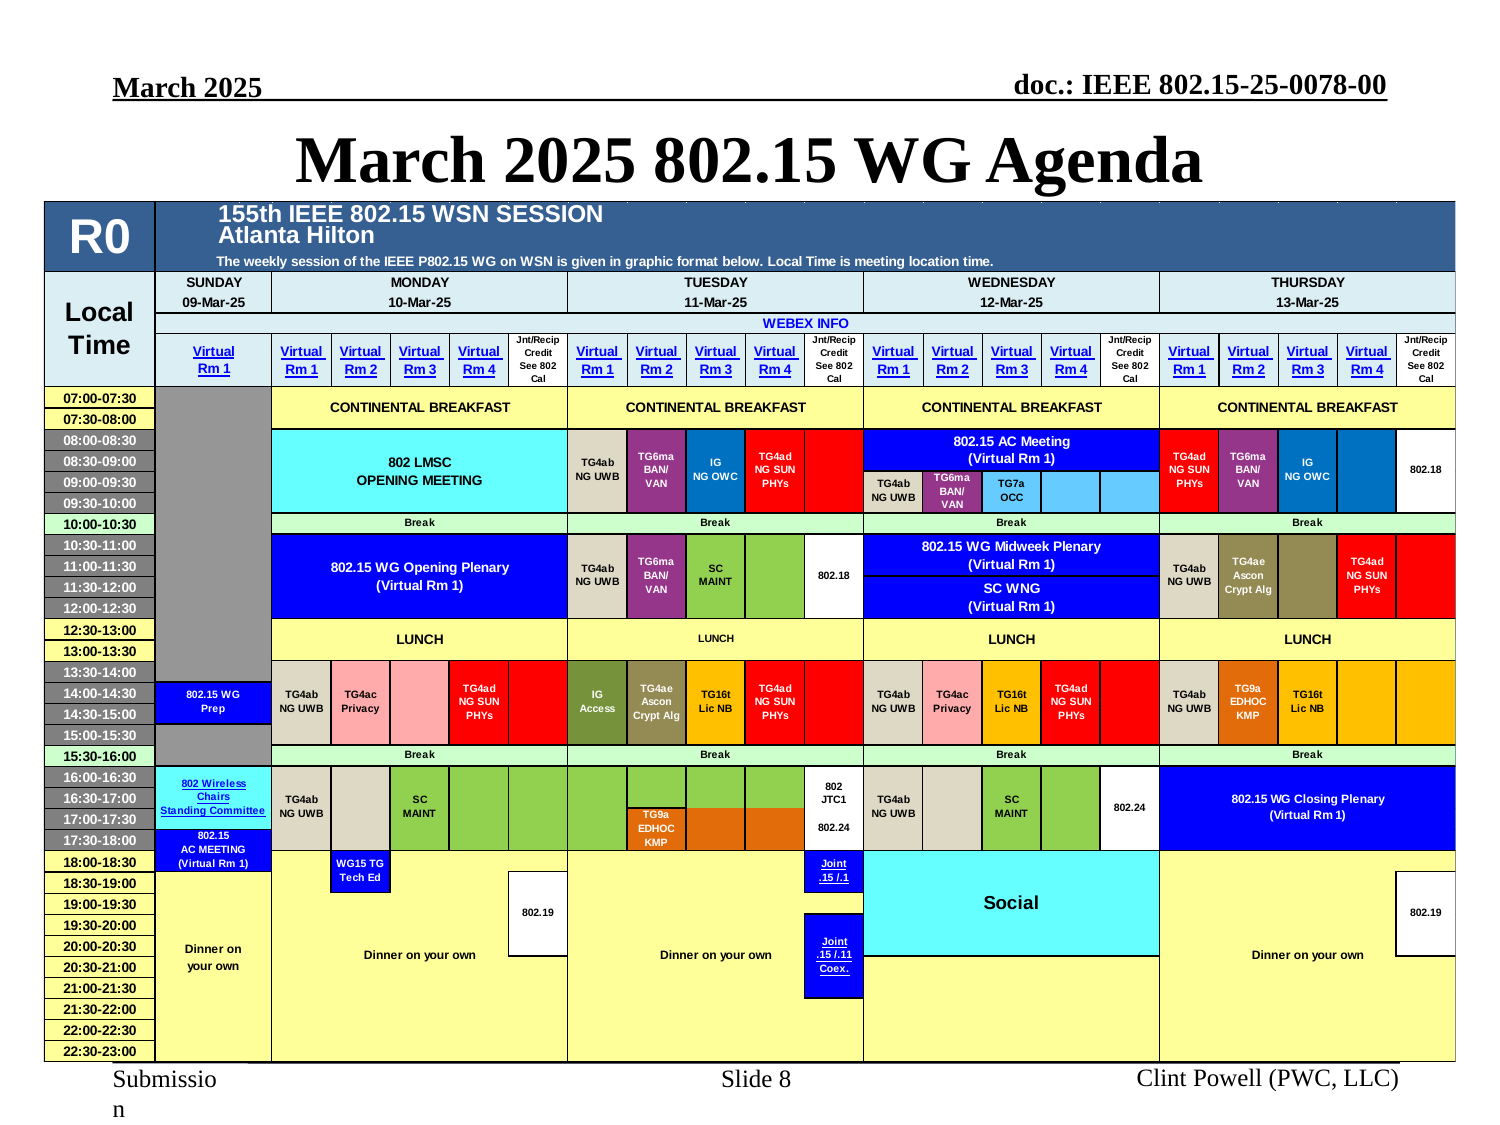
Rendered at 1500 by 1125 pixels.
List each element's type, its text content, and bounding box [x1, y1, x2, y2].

slide_number Slide 8 [712, 1071, 800, 1093]
picture [43, 201, 1457, 1063]
text_box March 2025 802.15 WG Agenda [87, 124, 1413, 188]
